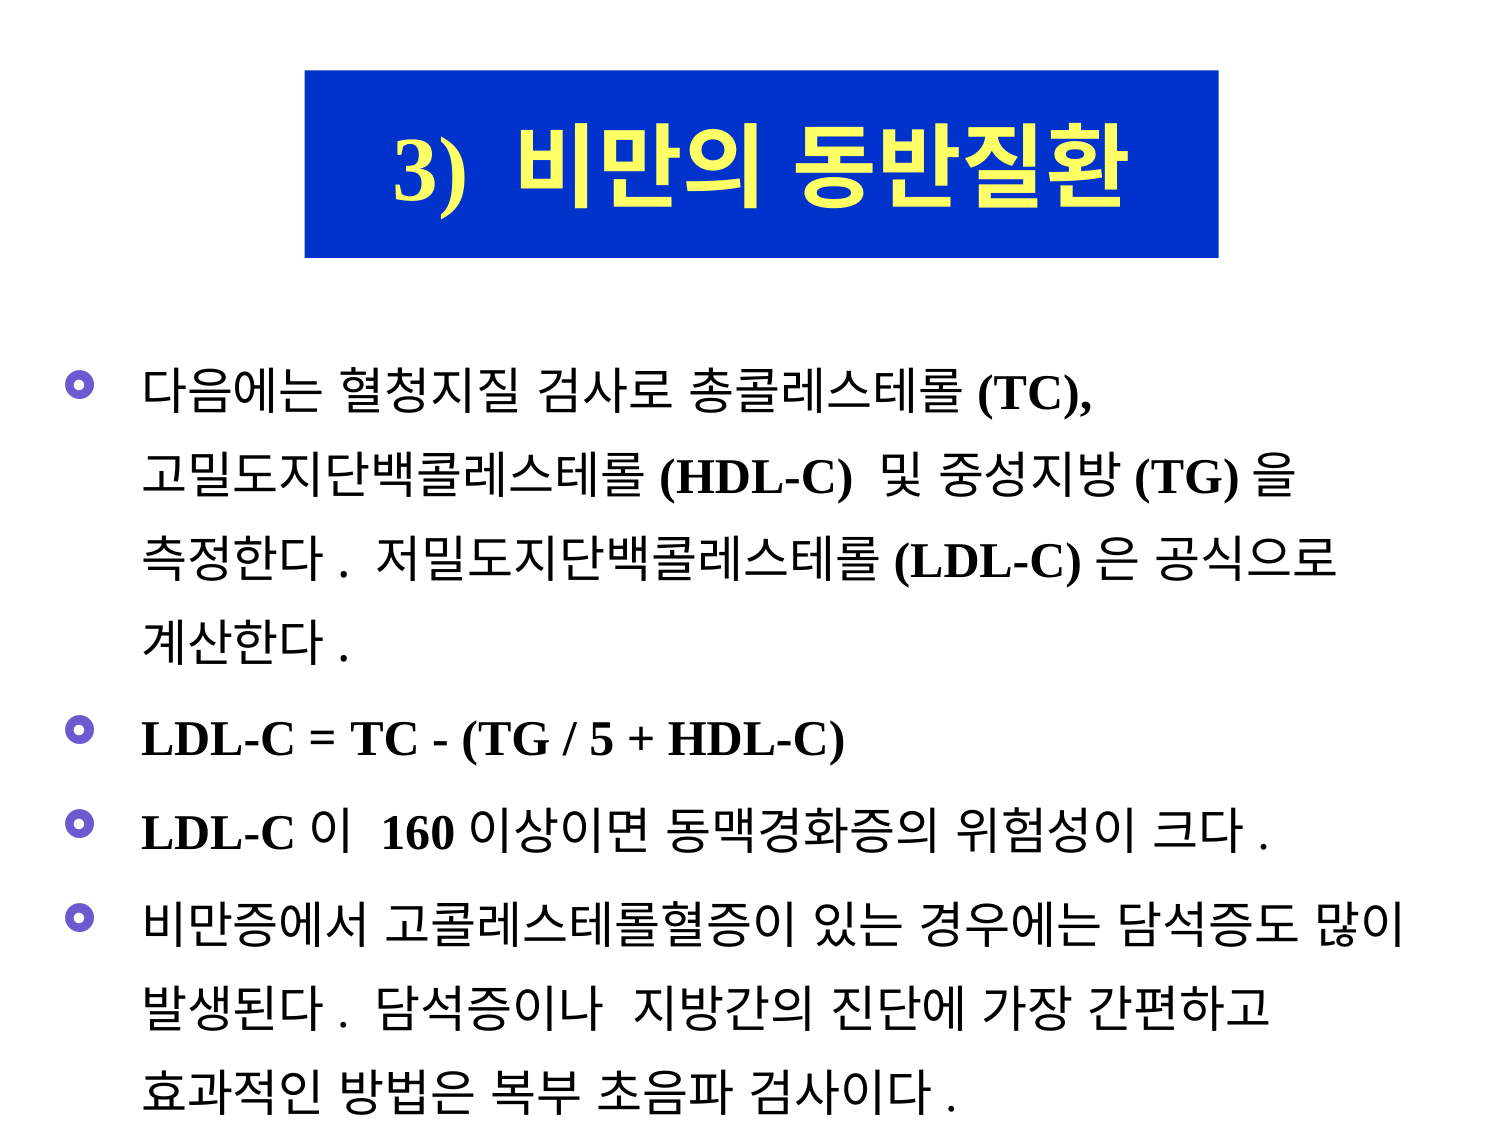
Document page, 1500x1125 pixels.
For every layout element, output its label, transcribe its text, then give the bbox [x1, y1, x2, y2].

text_box 3) 비만의 동반질환 [304, 70, 1219, 258]
text_box 다음에는 혈청지질 검사로 총콜레스테롤(TC), 고밀도지단백콜레스테롤(HDL-C) 및 중성지방(TG)을 측정한다. 저밀도지단백콜레스테롤(LDL-C)은 공식으로 계산한다. LDL-C = TC - (TG / 5 + HDL-C) LDL-C이 160이상이면 동맥경화증의 위험성이 크다. 비만증에서 고콜레스테롤혈증이 있는 경우에는 담석증도 많이 발생된다. 담석증이나 지방간의 진단에 가장 간편하고 효과적인 방법은 복부 초음파 검사이다. [46, 328, 1442, 1078]
